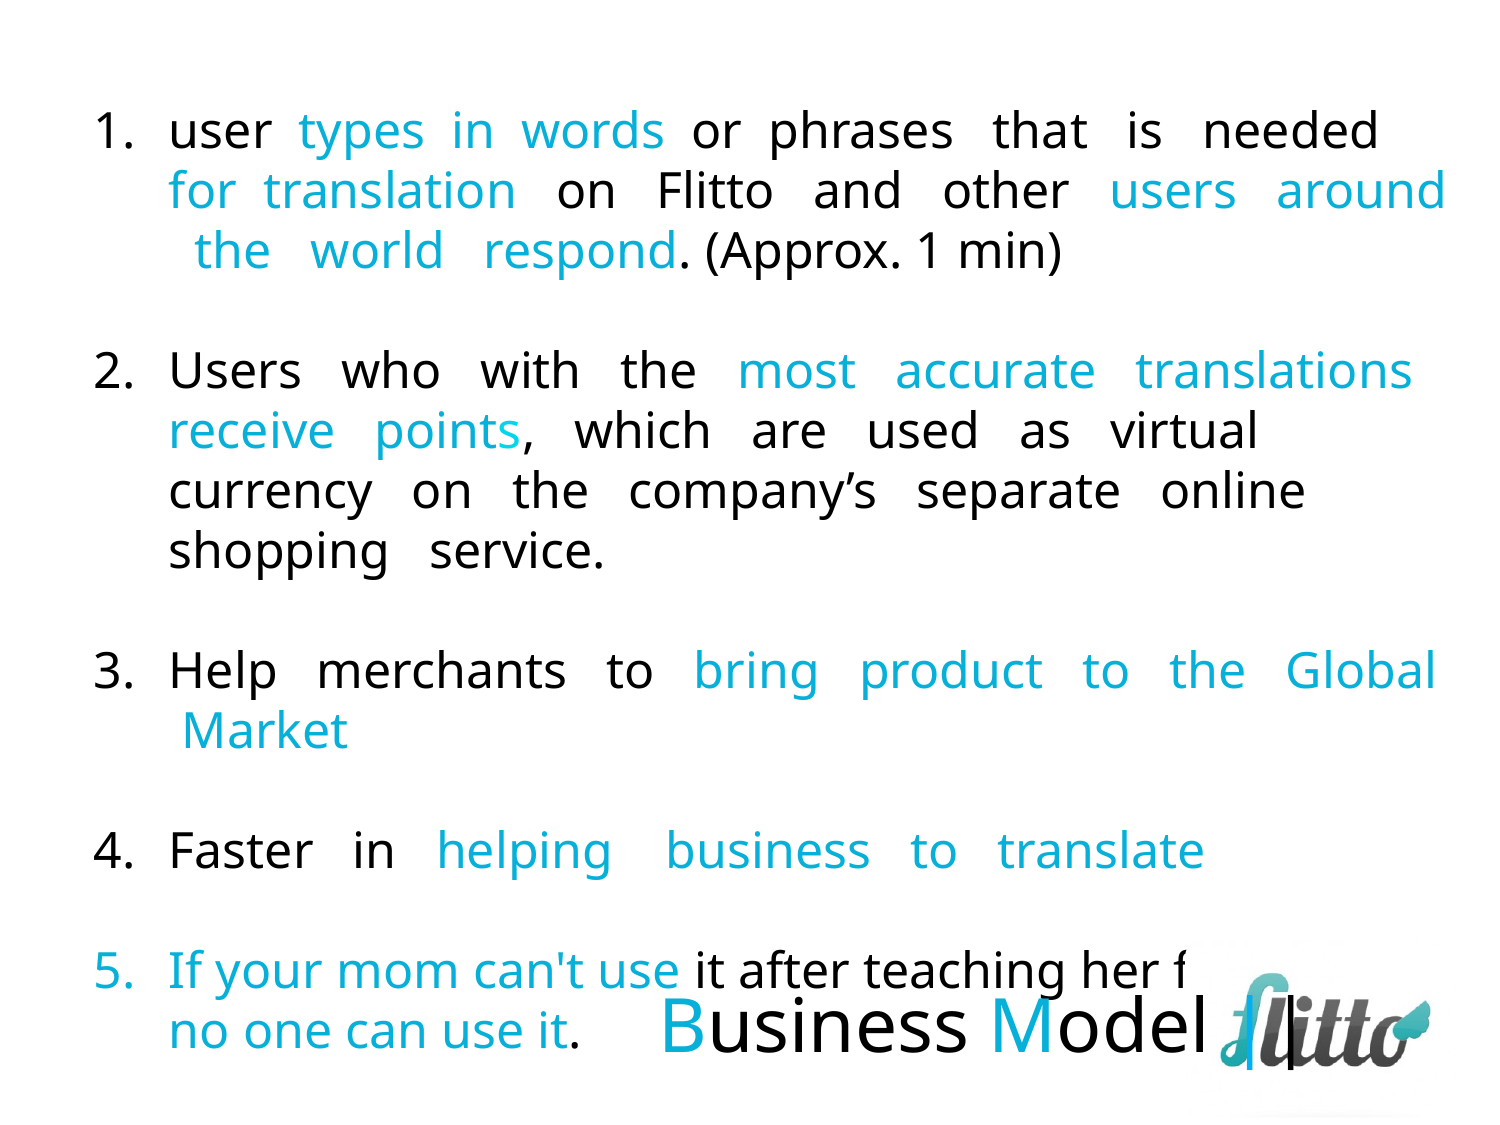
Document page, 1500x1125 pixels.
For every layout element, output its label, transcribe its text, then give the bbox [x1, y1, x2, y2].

picture [1184, 940, 1459, 1118]
text_box user types in words or phrases that is needed for translation on Flitto and other users around the world respond. (Approx. 1 min) Users who with the most accurate translations receive points, which are used as virtual currency on the company’s separate online shopping service. Help merchants to bring product to the Global Market Faster in helping business to translate If your mom can't use it after teaching her for 10 mins, no one can use it. [79, 90, 1474, 1066]
text_box Business Model || [643, 928, 1495, 1117]
